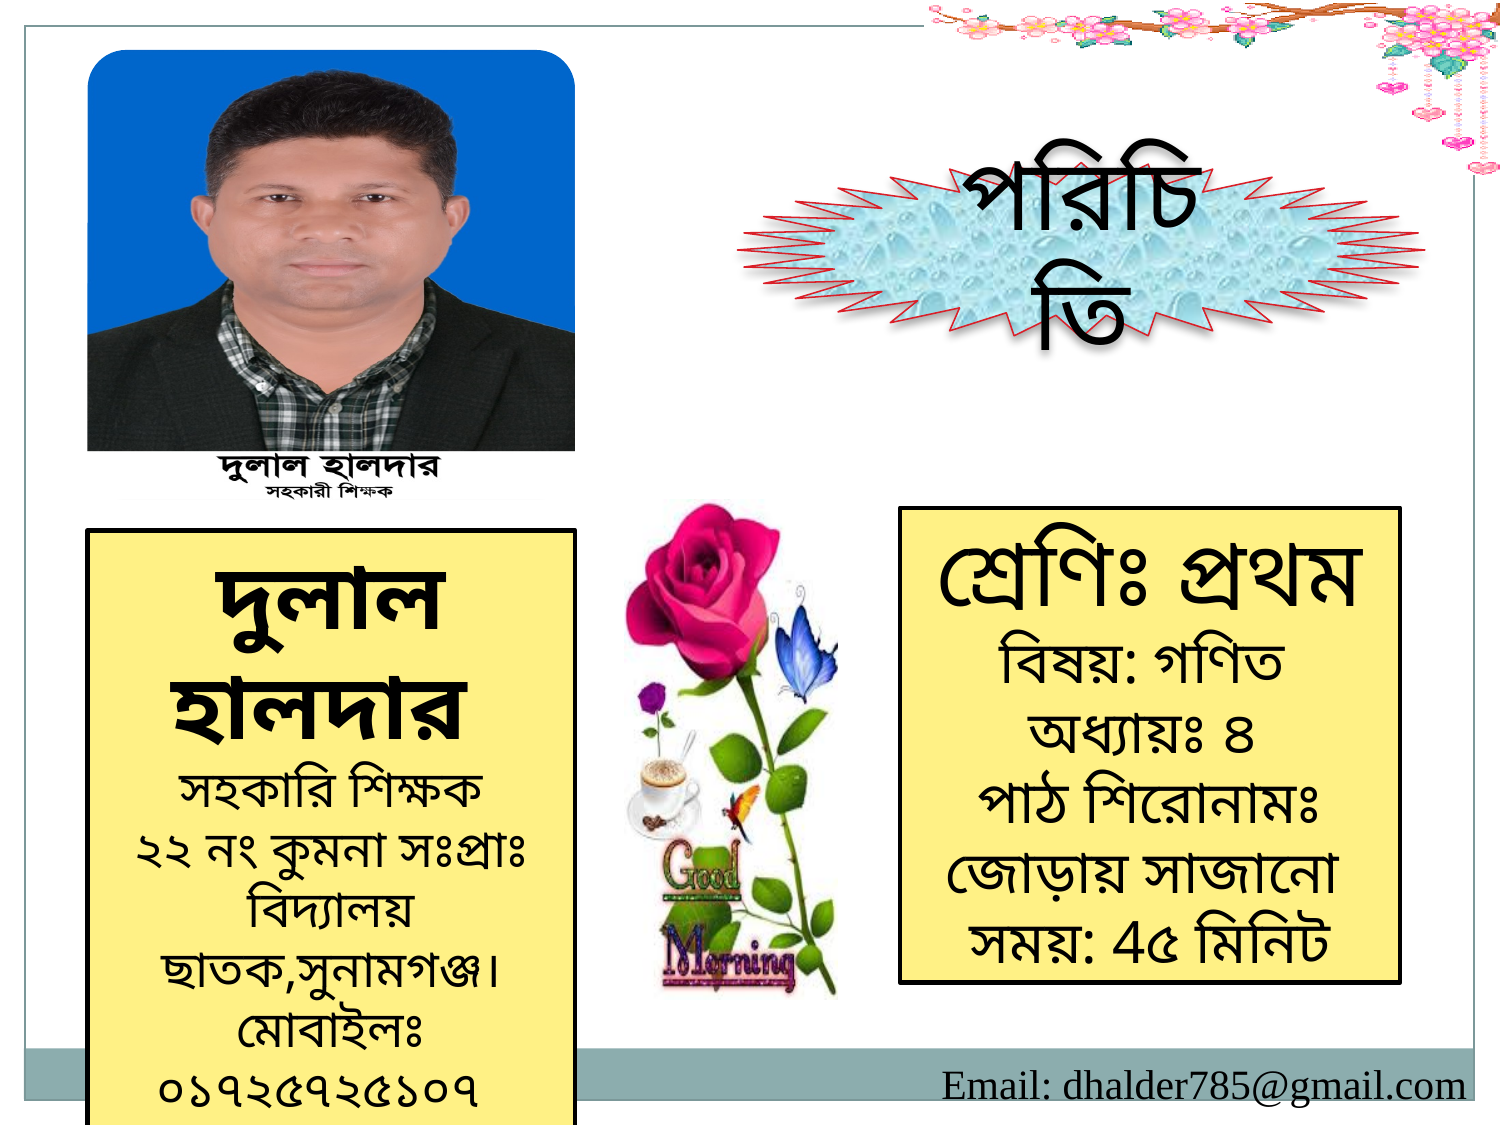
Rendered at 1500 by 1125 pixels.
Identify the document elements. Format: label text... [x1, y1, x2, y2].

text_box দুলাল হালদার সহকারি শিক্ষক ২২ নং কুমনা সঃপ্রাঃ বিদ্যালয় ছাতক,সুনামগঞ্জ। মোবাইলঃ ০১৭২৫৭২৫১০৭ Email: dhalder785@gmail.com [87, 530, 575, 1125]
picture [624, 499, 838, 1001]
text_box পরিচিতি [737, 177, 1425, 338]
picture [924, 2, 1500, 176]
text_box শ্রেণিঃ প্রথম বিষয়: গণিত অধ্যায়ঃ ৪ পাঠ শিরোনামঃ জোড়ায় সাজানো সময়: 4৫ মিনিট [900, 507, 1400, 983]
picture [87, 49, 576, 501]
text_box Email: dhalder785@gmail.com [926, 1050, 1493, 1115]
